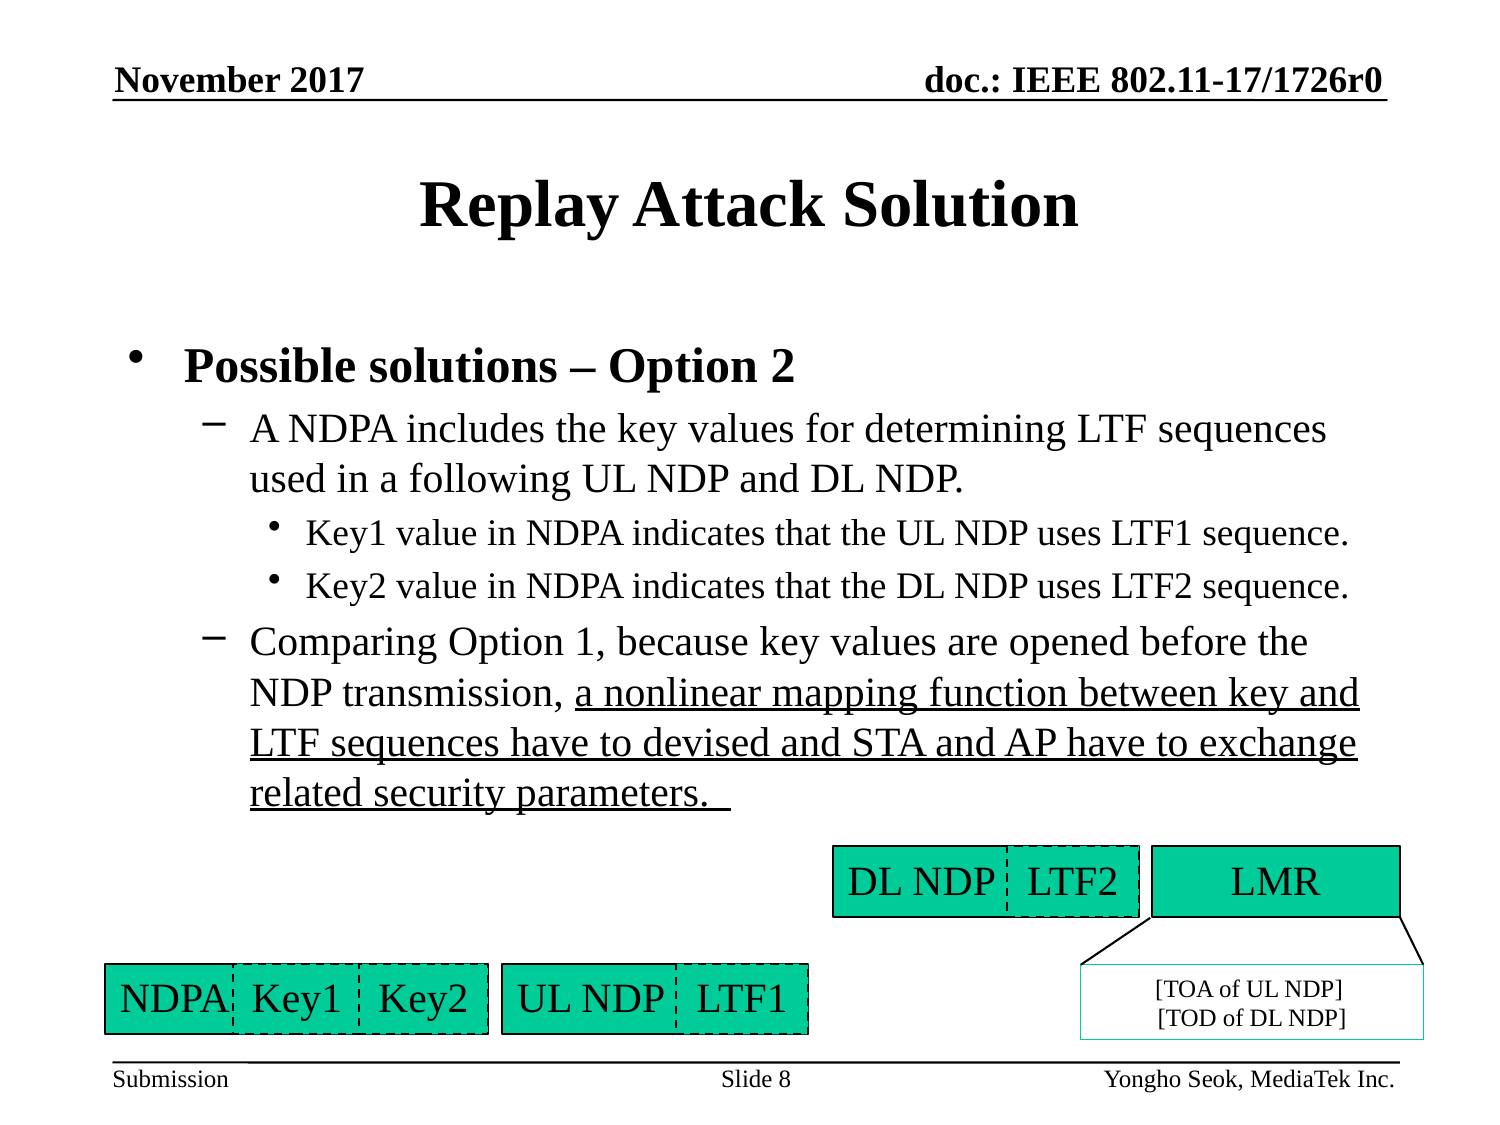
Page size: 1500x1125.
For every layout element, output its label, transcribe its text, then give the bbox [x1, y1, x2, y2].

text_box DL NDP [832, 845, 1006, 917]
text_box Key1 [233, 963, 359, 1035]
text_box UL NDP [501, 963, 675, 1035]
text_box Key2 [359, 963, 488, 1035]
slide_number Slide 8 [720, 1061, 792, 1093]
footer Yongho Seok, MediaTek Inc. [1099, 1061, 1402, 1093]
list Possible solutions – Option 2 A NDPA includes the key values for determining LTF sequences used in a following UL NDP and DL NDP. Key1 value in NDPA indicates that the UL NDP uses LTF1 sequence. Key2 value in NDPA indicates that the DL NDP uses LTF2 sequence. Comparing Option 1, because key values are opened before the NDP transmission, a nonlinear mapping function between key and LTF sequences have to devised and STA and AP have to exchange related security parameters. [112, 324, 1388, 1001]
text_box LTF1 [675, 963, 809, 1035]
title Replay Attack Solution [112, 112, 1388, 288]
text_box NDPA [104, 963, 233, 1035]
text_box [1399, 916, 1424, 965]
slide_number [114, 54, 368, 101]
text_box [TOA of UL NDP] [TOD of DL NDP] [1080, 964, 1424, 1040]
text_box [1080, 917, 1151, 965]
text_box LMR [1151, 845, 1400, 917]
text_box LTF2 [1006, 845, 1140, 917]
